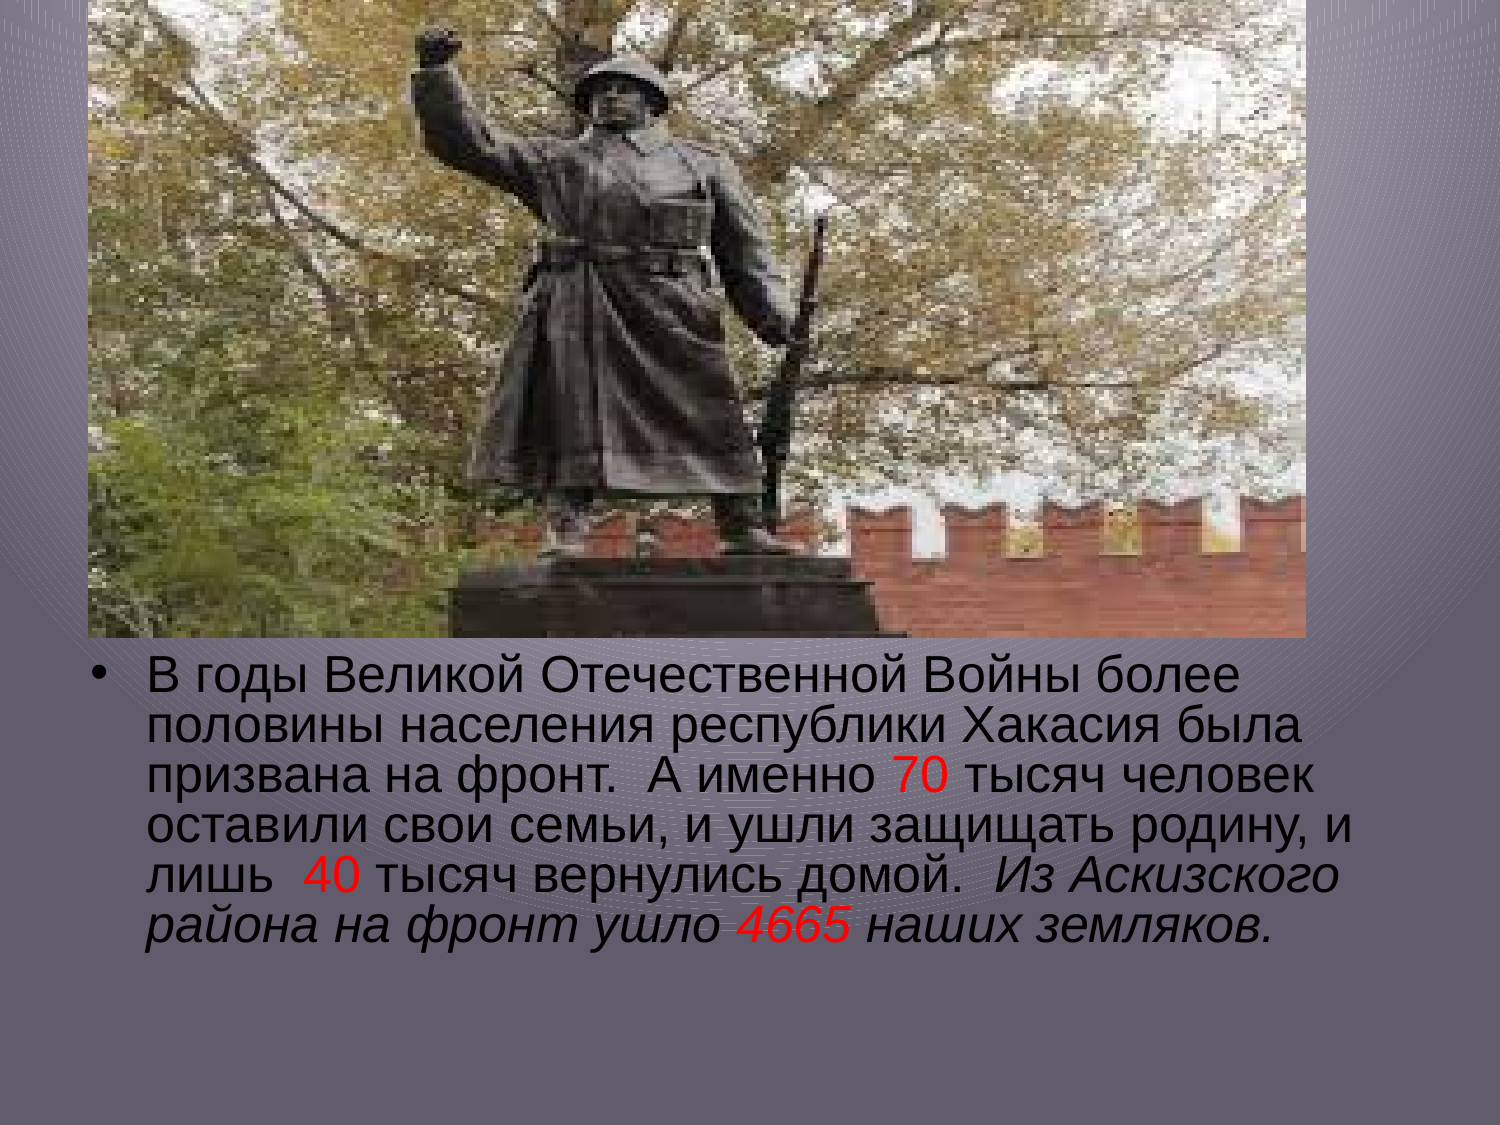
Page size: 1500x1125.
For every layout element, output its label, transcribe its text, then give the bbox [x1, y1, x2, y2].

list В годы Великой Отечественной Войны более половины населения республики Хакасия была призвана на фронт. А именно 70 тысяч человек оставили свои семьи, и ушли защищать родину, и лишь 40 тысяч вернулись домой. Из Аскизского района на фронт ушло 4665 наших земляков. [74, 526, 1426, 1006]
picture [88, 0, 1306, 638]
